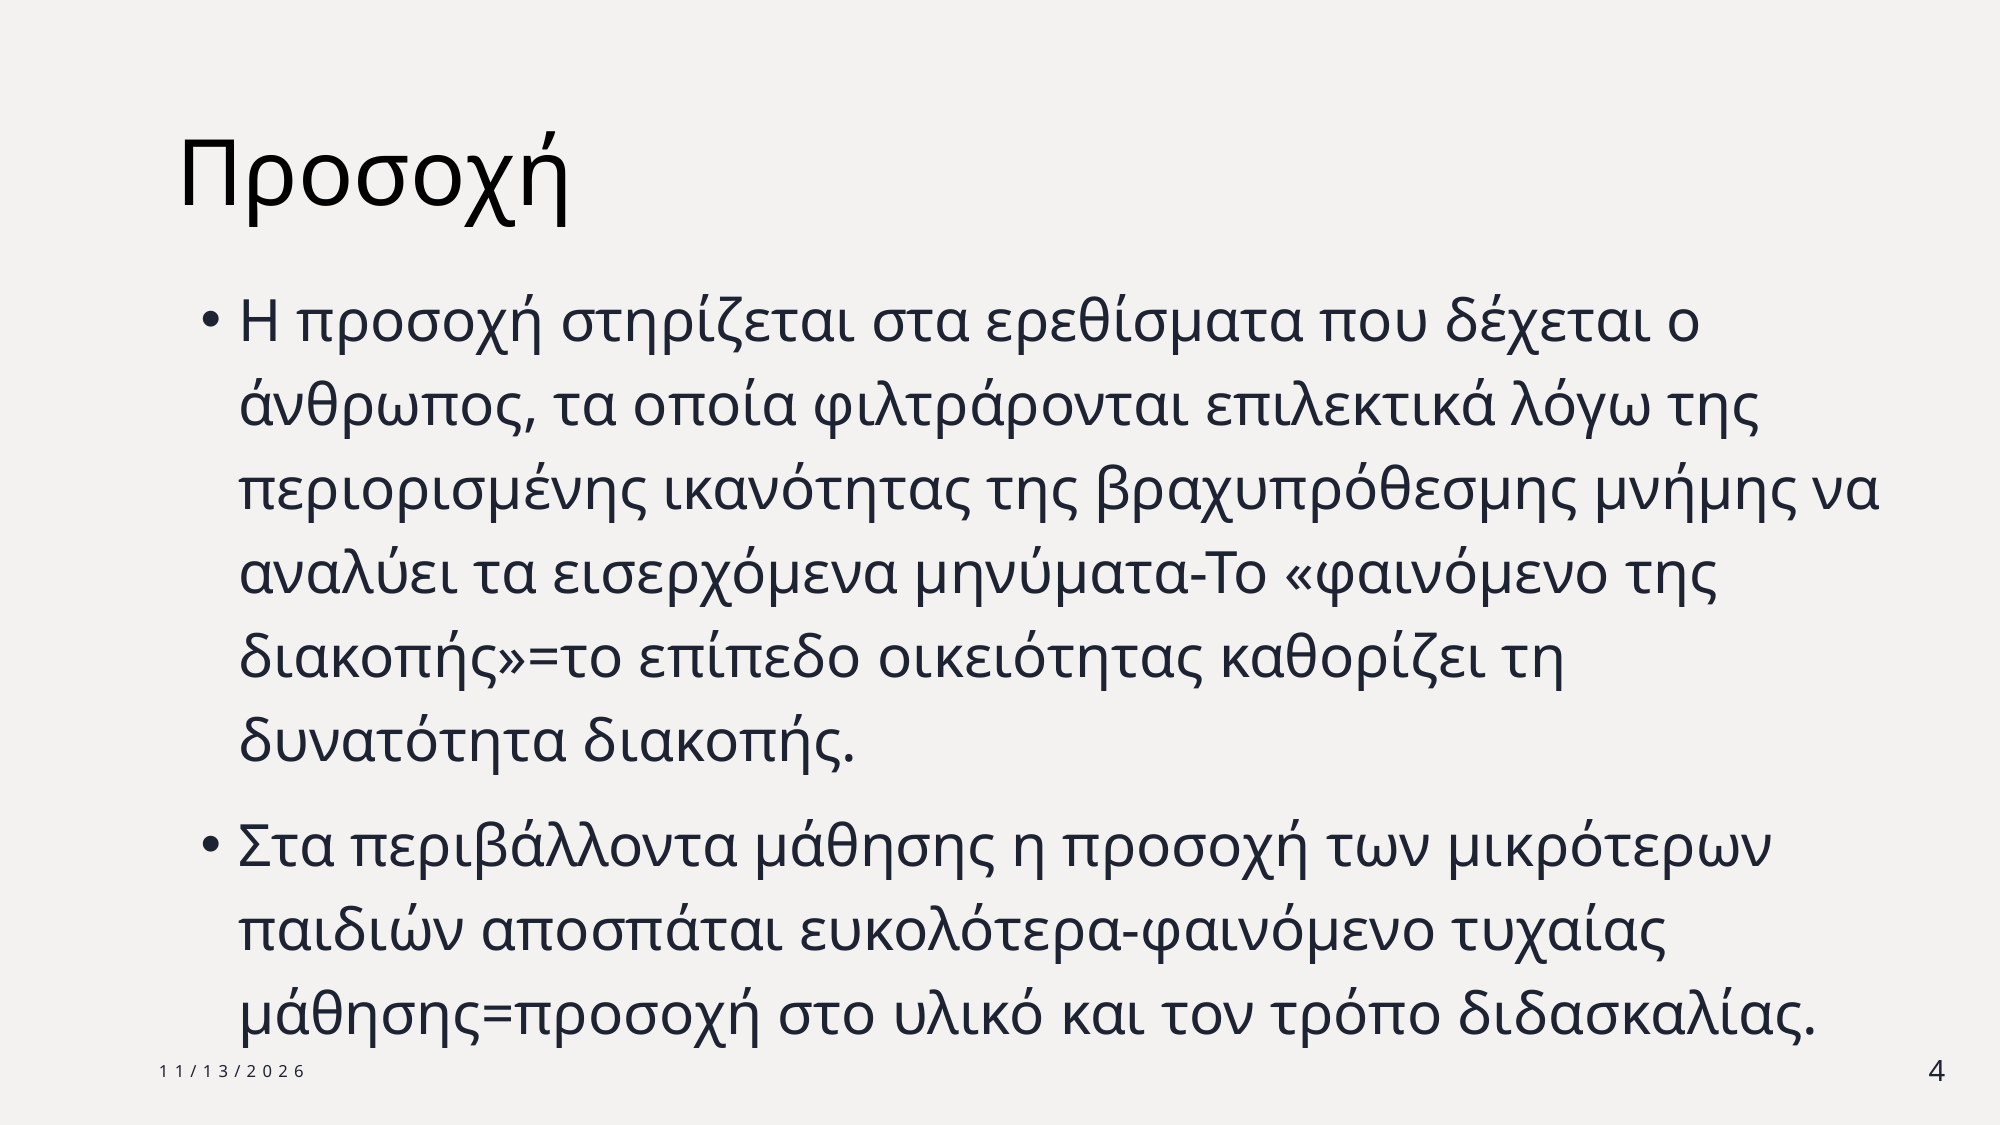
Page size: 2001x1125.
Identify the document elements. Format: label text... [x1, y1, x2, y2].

list Η προσοχή στηρίζεται στα ερεθίσματα που δέχεται ο άνθρωπος, τα οποία φιλτράρονται επιλεκτικά λόγω της περιορισμένης ικανότητας της βραχυπρόθεσμης μνήμης να αναλύει τα εισερχόμενα μηνύματα-Το «φαινόμενο της διακοπής»=το επίπεδο οικειότητας καθορίζει τη δυνατότητα διακοπής. Στα περιβάλλοντα μάθησης η προσοχή των μικρότερων παιδιών αποσπάται ευκολότερα-φαινόμενο τυχαίας μάθησης=προσοχή στο υλικό και τον τρόπο διδασκαλίας. [185, 261, 1917, 921]
slide_number 4 [1875, 1042, 1961, 1103]
title Προσοχή [161, 24, 1876, 232]
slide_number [143, 1042, 594, 1103]
